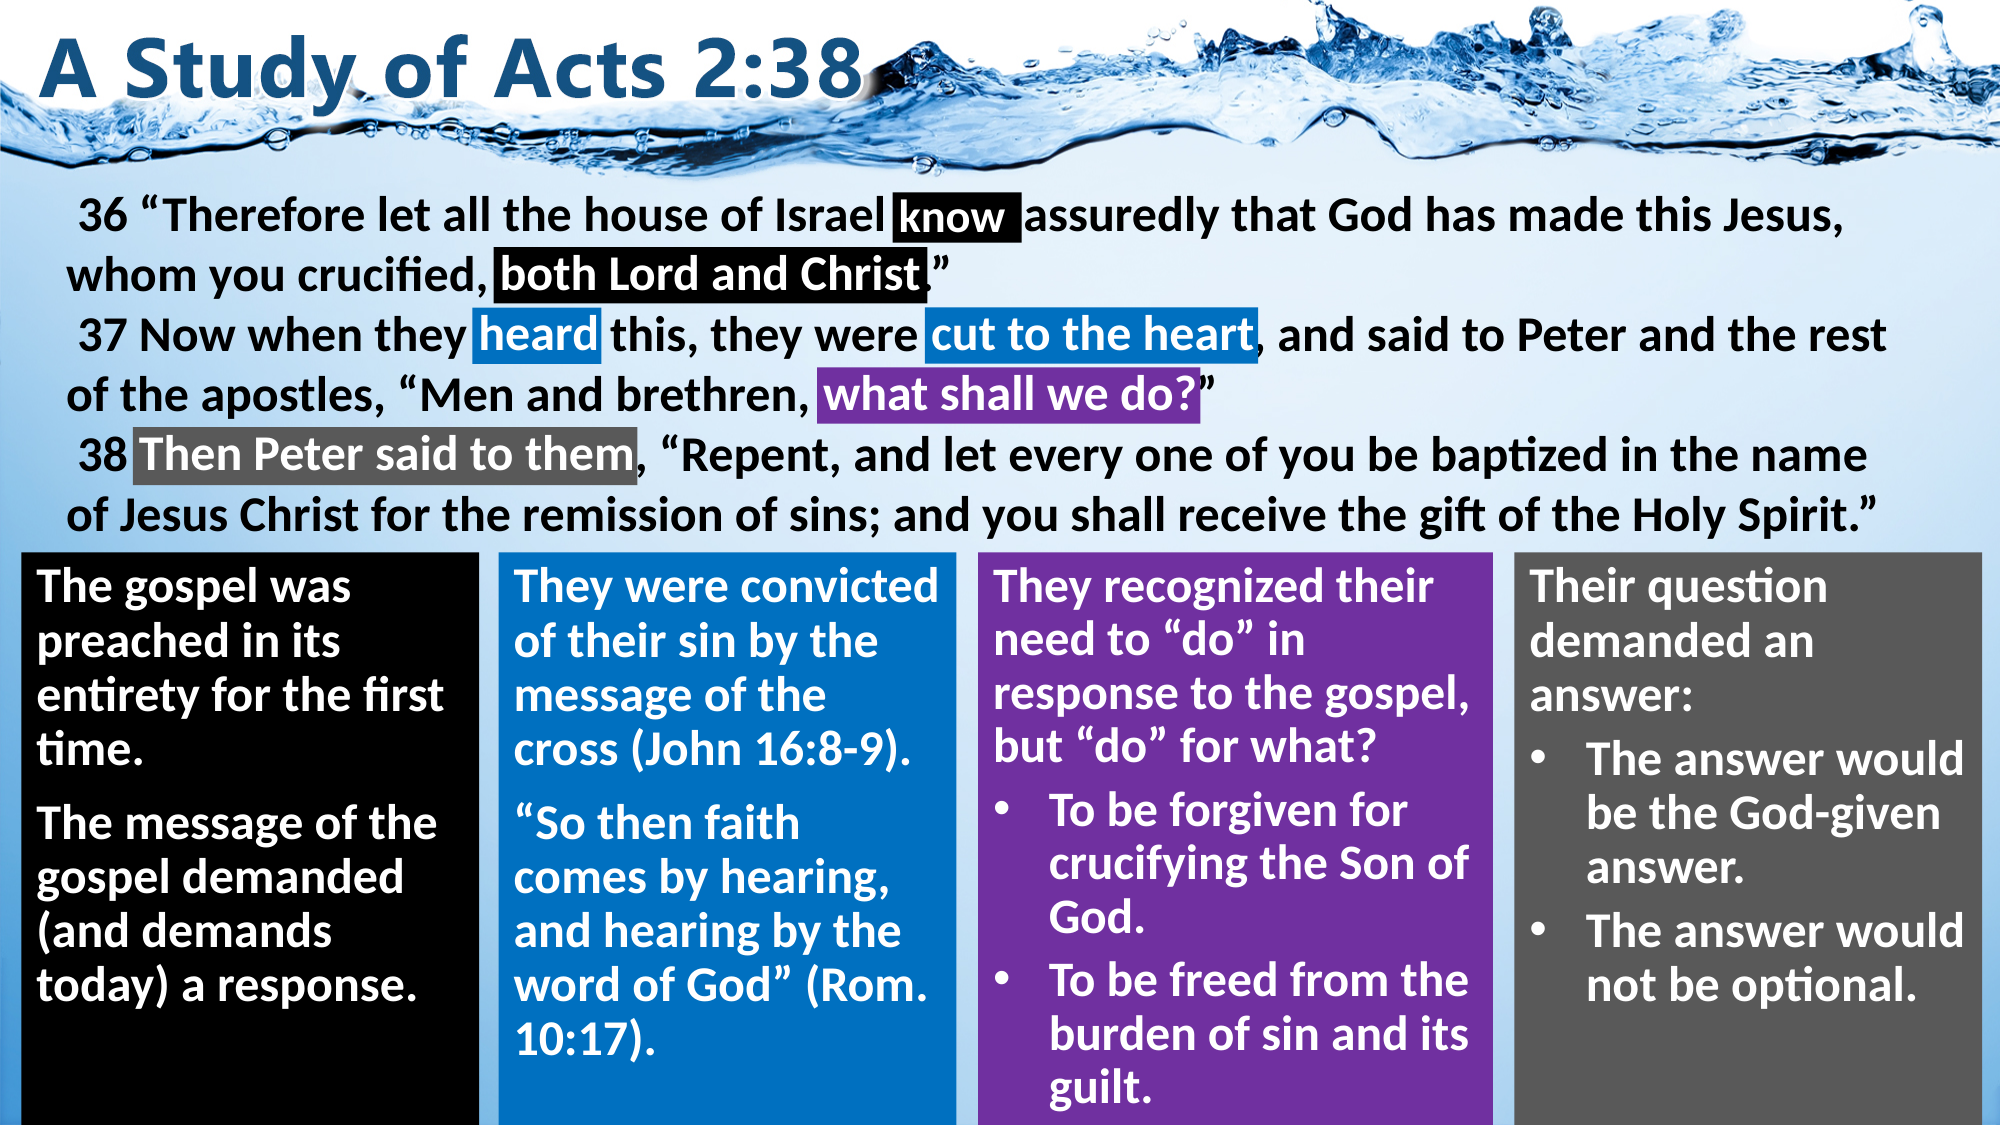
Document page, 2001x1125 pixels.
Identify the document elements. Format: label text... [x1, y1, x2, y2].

text_box They recognized their need to “do” in response to the gospel, but “do” for what? To be forgiven for crucifying the Son of God. To be freed from the burden of sin and its guilt. [978, 552, 1493, 1125]
text_box heard [472, 307, 602, 364]
list The gospel was preached in its entirety for the first time. The message of the gospel demanded (and demands today) a response. [21, 552, 480, 1125]
picture [0, 0, 2000, 1125]
text_box They were convicted of their sin by the message of the cross (John 16:8-9). “So then faith comes by hearing, and hearing by the word of God” (Rom. 10:17). [498, 552, 957, 1125]
text_box Then Peter said to them [132, 427, 638, 486]
text_box Their question demanded an answer: The answer would be the God-given answer. The answer would not be optional. [1514, 552, 1983, 1125]
text_box cut to the heart [924, 307, 1259, 364]
text_box both Lord and Christ [493, 247, 928, 304]
text_box 36 “Therefore let all the house of Israel know assuredly that God has made this Jesus, whom you crucified, both Lord and Christ.” 37 Now when they heard this, they were cut to the heart, and said to Peter and the rest of the apostles, “Men and brethren, what shall we do?” 38 Then Peter said to them, “Repent, and let every one of you be baptized in the name of Jesus Christ for the remission of sins; and you shall receive the gift of the Holy Spirit.” [51, 173, 1937, 549]
text_box what shall we do? [817, 367, 1201, 424]
text_box know [892, 192, 1022, 243]
